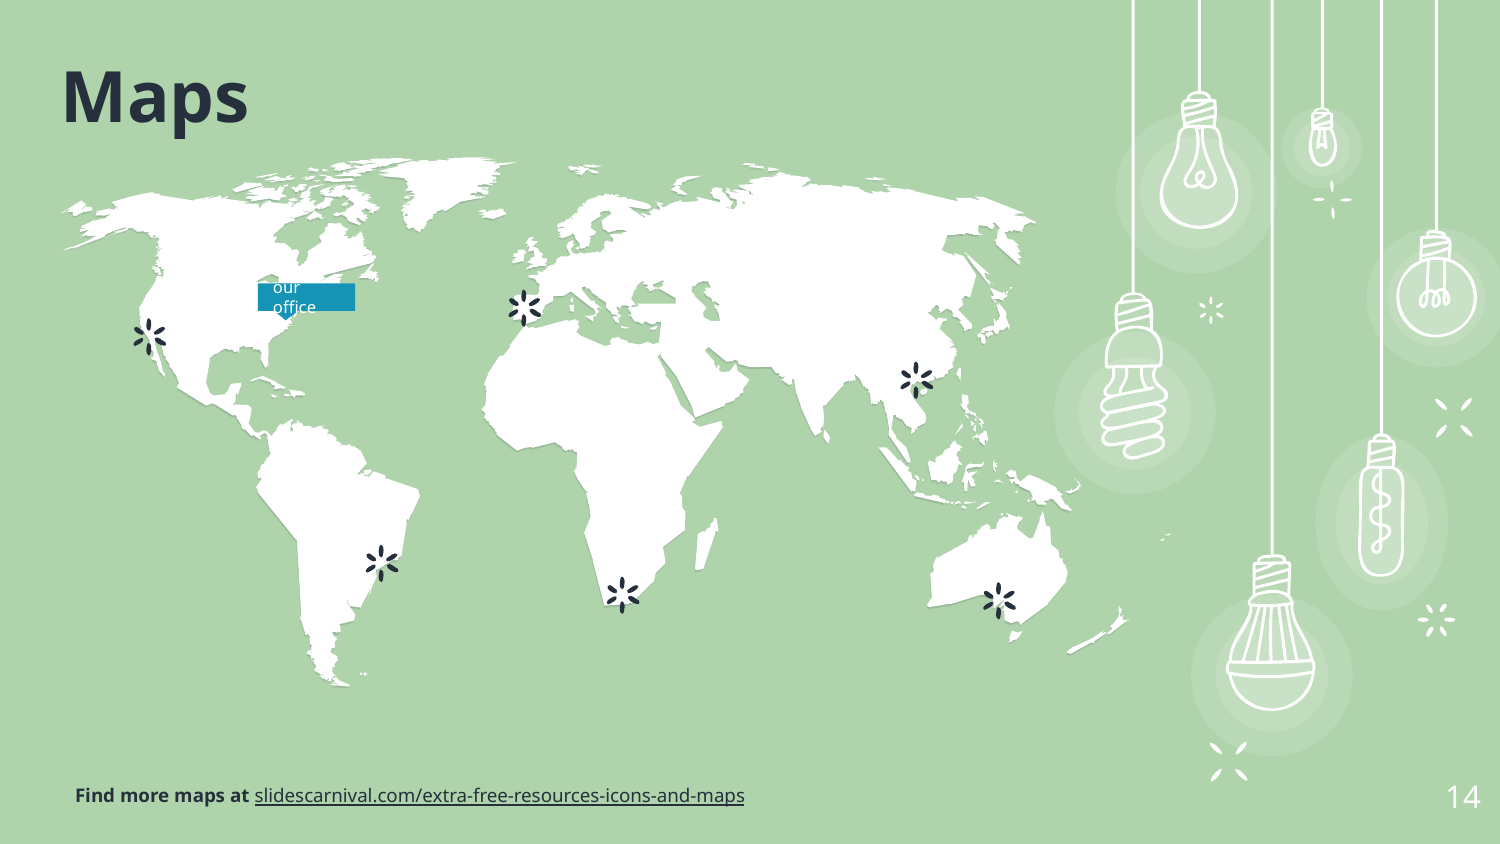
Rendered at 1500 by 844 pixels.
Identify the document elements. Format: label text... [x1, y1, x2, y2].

text_box [60, 182, 421, 687]
text_box [1005, 469, 1073, 512]
text_box [926, 511, 1068, 626]
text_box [900, 361, 934, 400]
text_box [566, 164, 603, 176]
slide_number ‹#› [1426, 766, 1482, 832]
text_box [1065, 478, 1082, 494]
text_box [307, 167, 320, 172]
text_box [742, 162, 766, 169]
text_box [1008, 630, 1023, 642]
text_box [133, 317, 167, 356]
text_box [365, 544, 399, 583]
text_box our office [257, 283, 356, 321]
text_box [318, 157, 519, 233]
text_box [1066, 605, 1130, 655]
title Maps [60, 60, 990, 138]
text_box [508, 289, 542, 328]
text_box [606, 576, 640, 615]
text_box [983, 581, 1017, 620]
text_box [300, 175, 317, 181]
list Find more maps at slidescarnival.com/extra-free-resources-icons-and-maps [75, 780, 1342, 831]
text_box [256, 172, 296, 183]
text_box [481, 172, 1037, 593]
text_box [767, 167, 780, 172]
